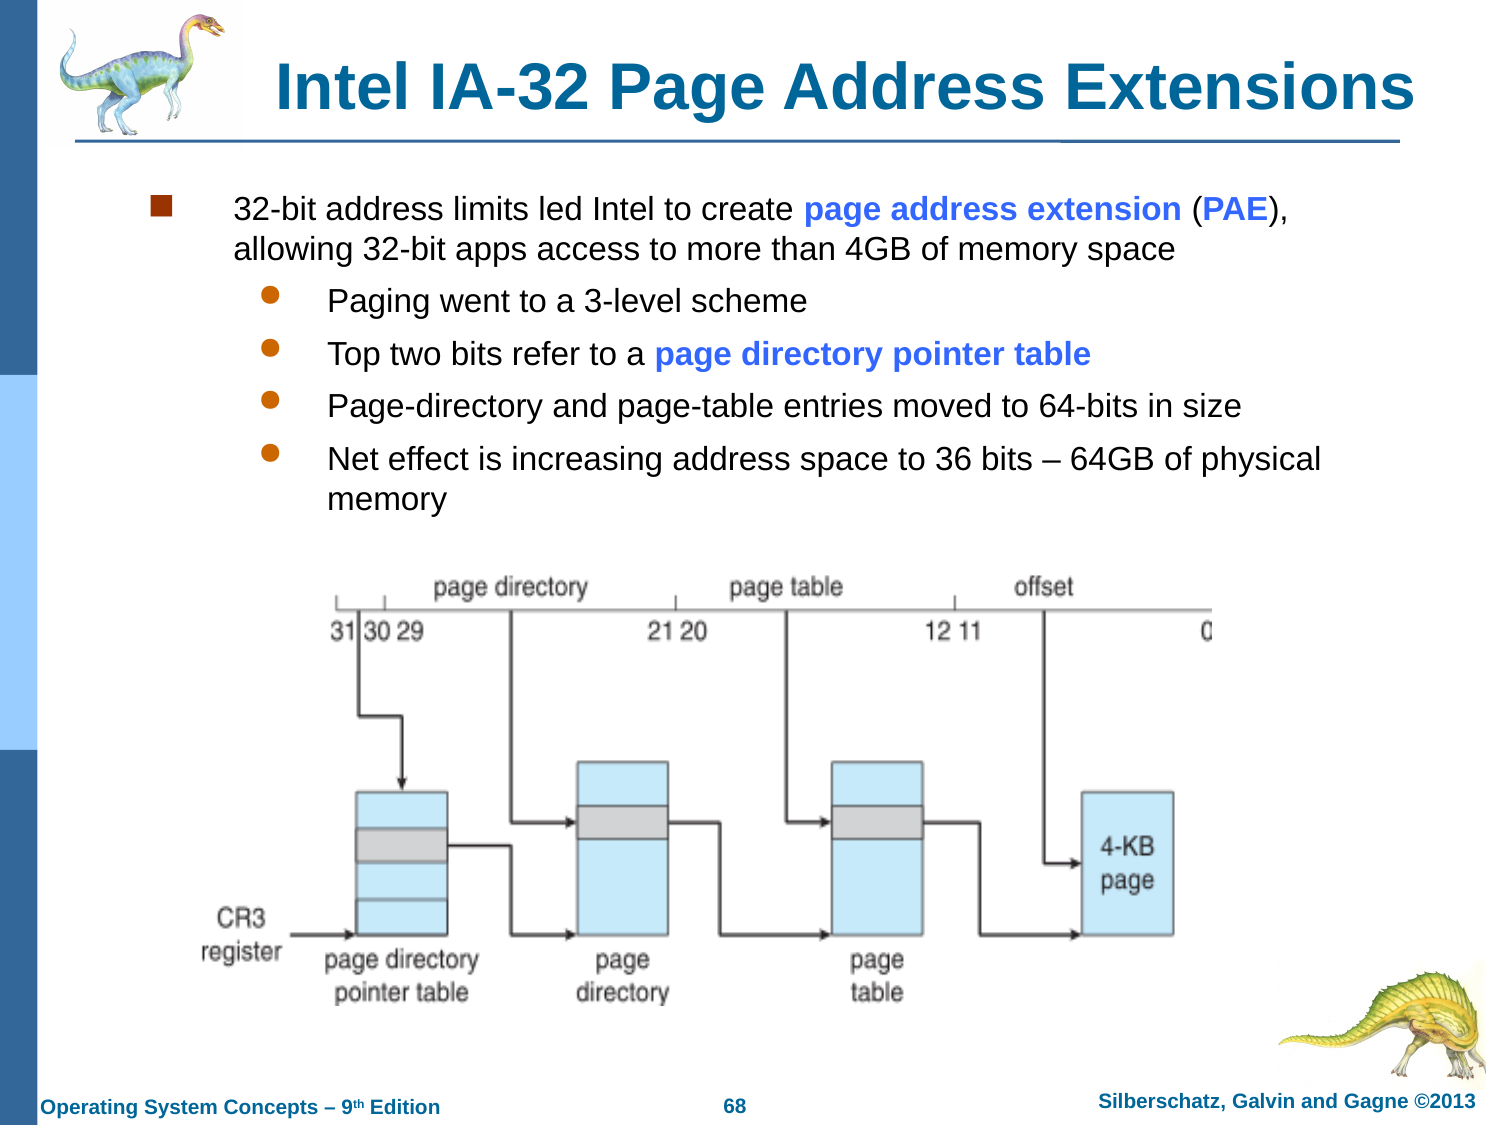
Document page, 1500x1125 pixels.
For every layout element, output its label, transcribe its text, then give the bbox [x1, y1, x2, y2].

picture [1275, 959, 1486, 1090]
slide_number 68 [714, 1084, 756, 1125]
title Intel IA-32 Page Address Extensions [200, 34, 1493, 131]
picture [46, 0, 243, 149]
text_box 32-bit address limits led Intel to create page address extension (PAE), allowing 32-bit apps access to more than 4GB of memory space Paging went to a 3-level scheme Top two bits refer to a page directory pointer table Page-directory and page-table entries moved to 64-bits in size Net effect is increasing address space to 36 bits – 64GB of physical memory [147, 181, 1419, 582]
picture [201, 574, 1213, 1007]
